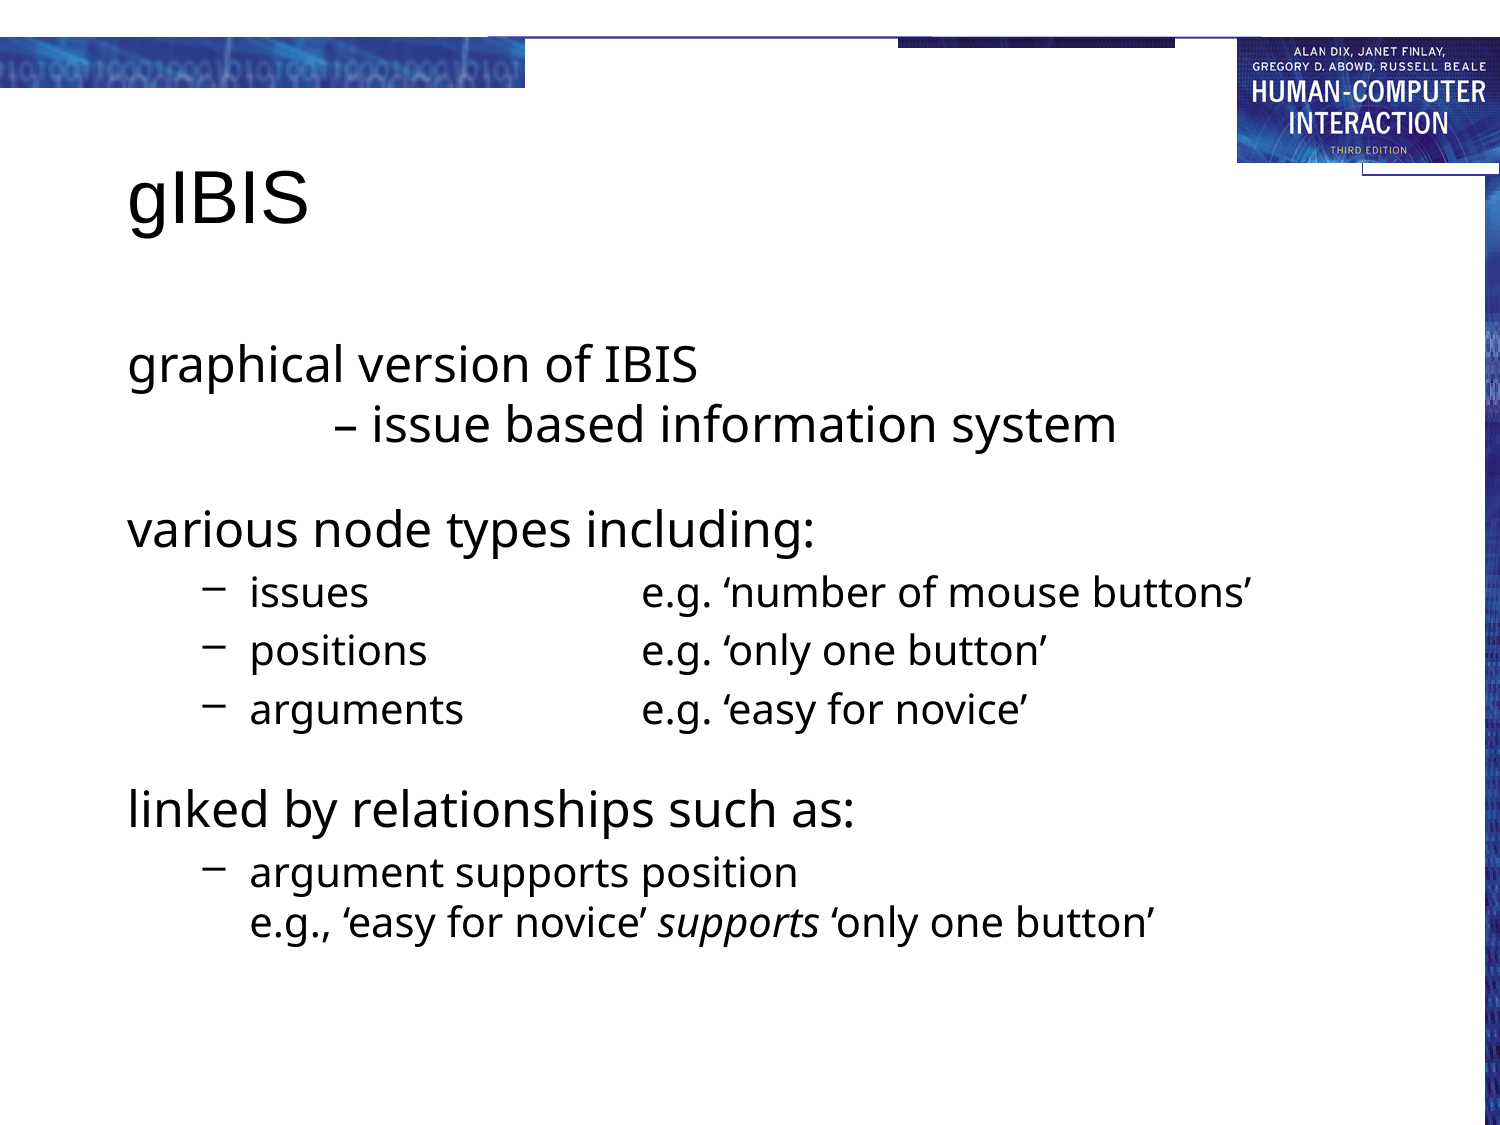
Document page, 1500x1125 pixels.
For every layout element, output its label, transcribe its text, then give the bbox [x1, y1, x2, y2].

title gIBIS [112, 99, 1238, 288]
picture [898, 37, 1175, 48]
picture [1485, 176, 1500, 1125]
picture [0, 37, 525, 88]
picture [1237, 37, 1500, 163]
list graphical version of IBIS – issue based information system various node types including: issues e.g. ‘number of mouse buttons’ positions e.g. ‘only one button’ arguments e.g. ‘easy for novice’ linked by relationships such as: argument supports position e.g., ‘easy for novice’ supports ‘only one button’ [112, 324, 1388, 1000]
